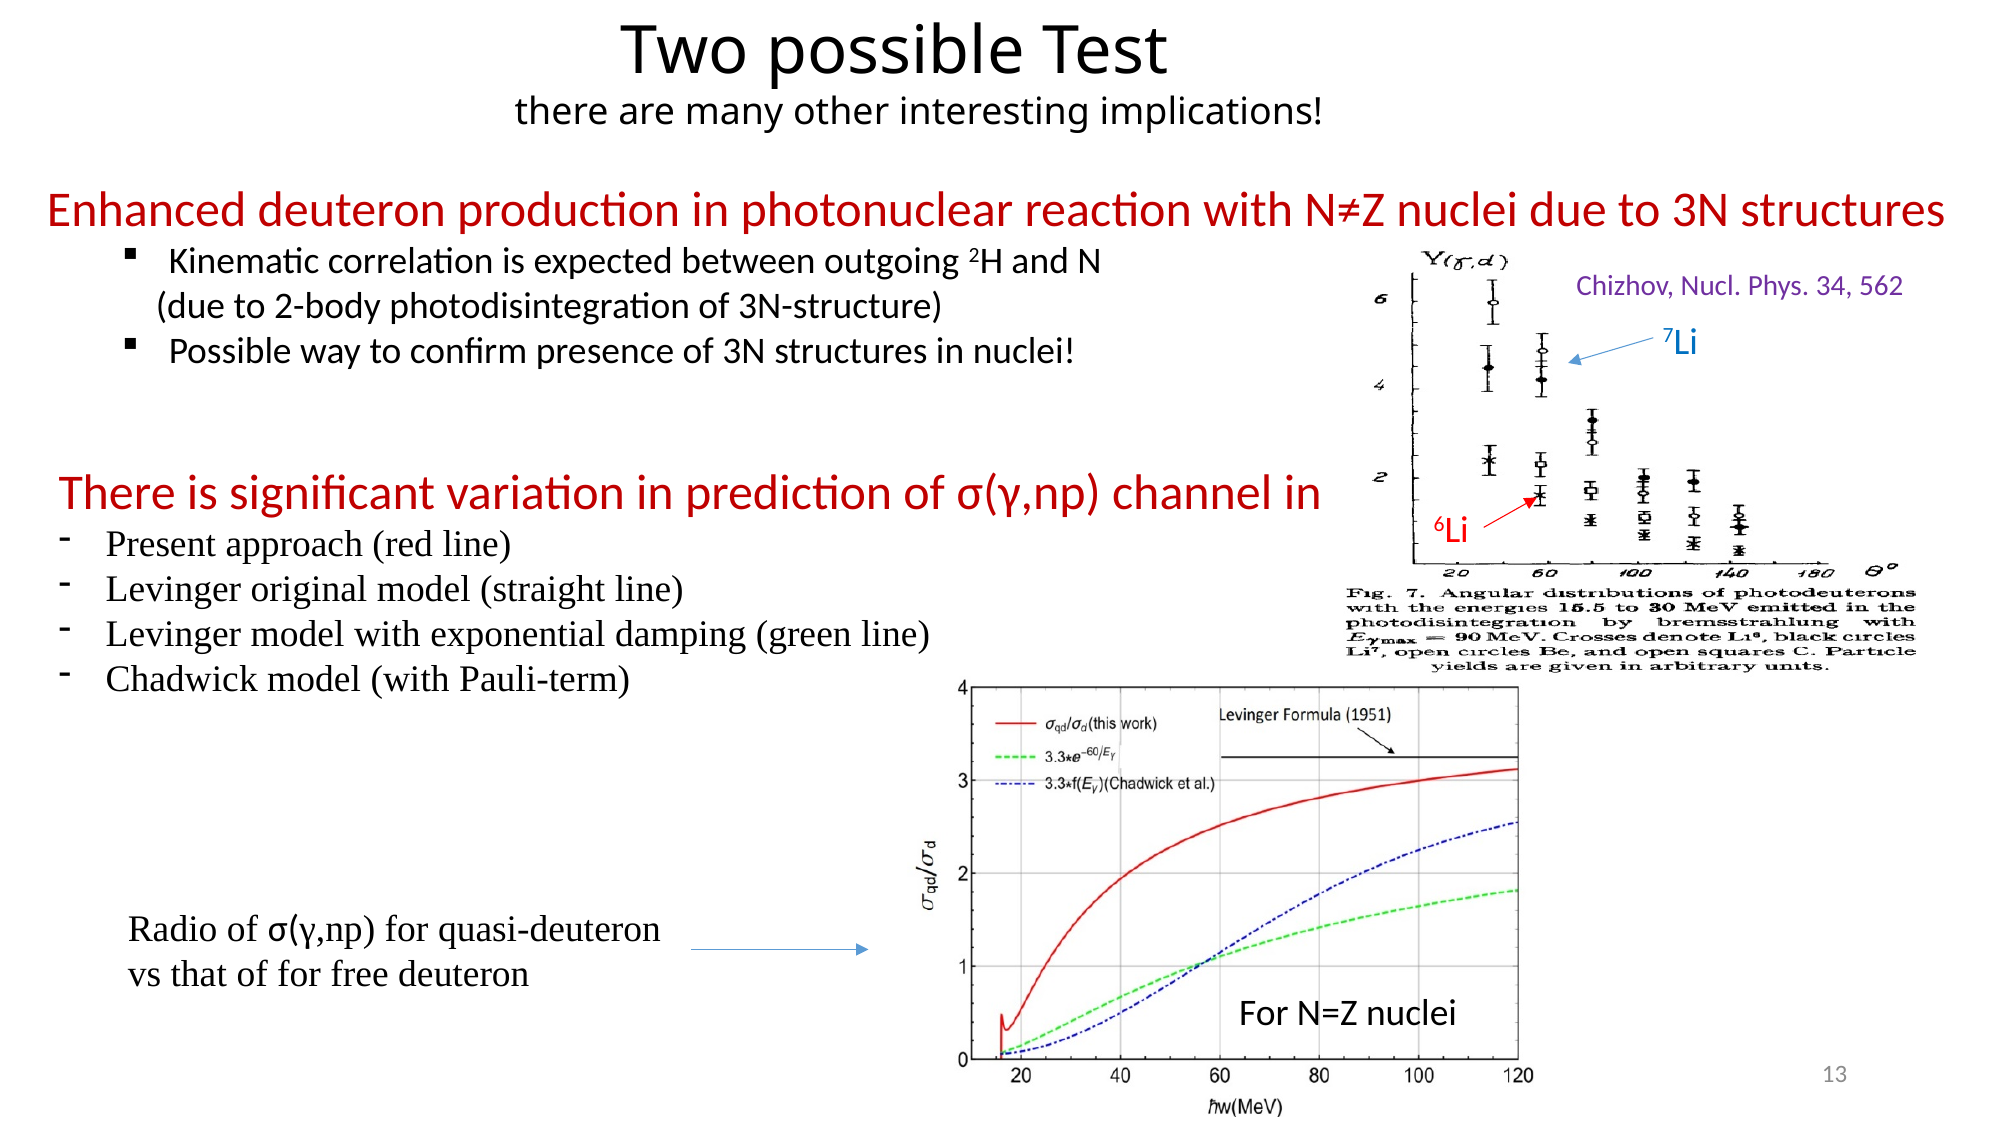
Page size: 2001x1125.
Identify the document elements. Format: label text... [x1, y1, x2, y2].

text_box there are many other interesting implications! [499, 79, 1339, 139]
slide_number 13 [1534, 1042, 1863, 1103]
text_box Radio of σ(γ,np) for quasi-deuteron vs that of for free deuteron [113, 896, 691, 1002]
text_box Enhanced deuteron production in photonuclear reaction with N≠Z nuclei due to 3N structures Kinematic correlation is expected between outgoing 2H and N (due to 2-body photodisintegration of 3N-structure) Possible way to confirm presence of 3N structures in nuclei! [32, 168, 1962, 379]
text_box Two possible Test [605, 0, 1202, 79]
text_box There is significant variation in prediction of σ(γ,np) channel in Present approach (red line) Levinger original model (straight line) Levinger model with exponential damping (green line) Chadwick model (with Pauli-term) [43, 452, 1337, 707]
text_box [1343, 247, 1971, 677]
picture [907, 676, 1534, 1117]
